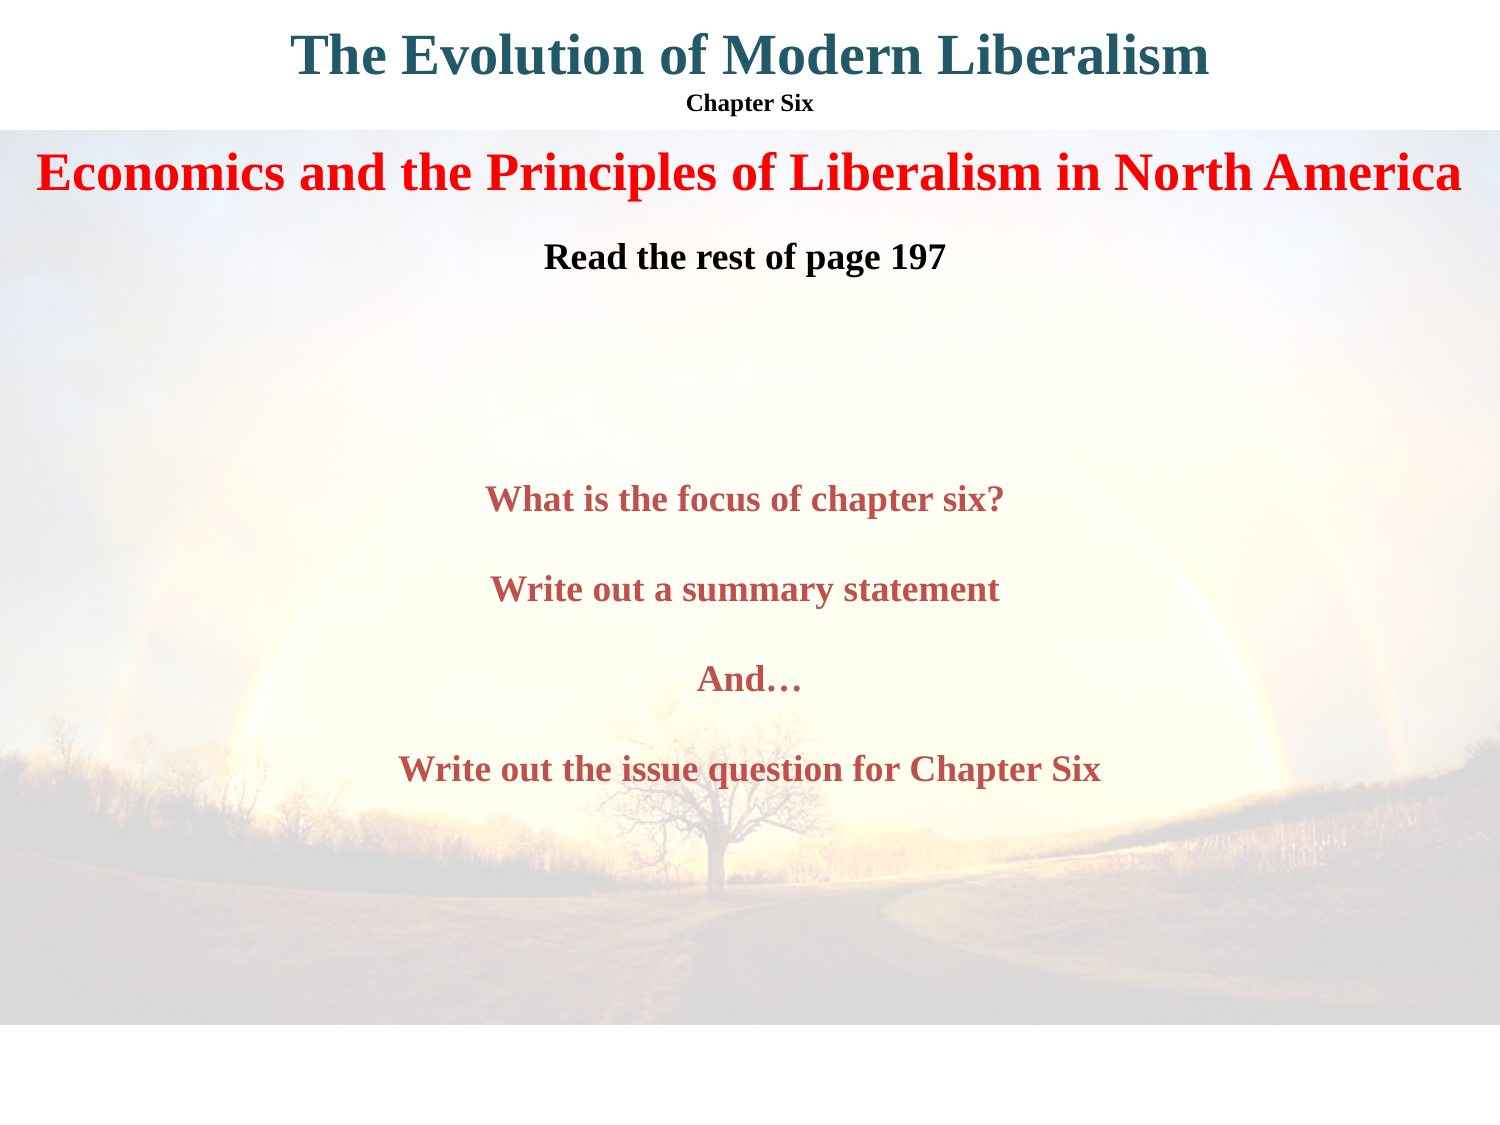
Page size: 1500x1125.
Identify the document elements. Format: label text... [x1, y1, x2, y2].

picture [0, 130, 1500, 1026]
text_box The Evolution of Modern Liberalism Chapter Six [0, 8, 1500, 124]
